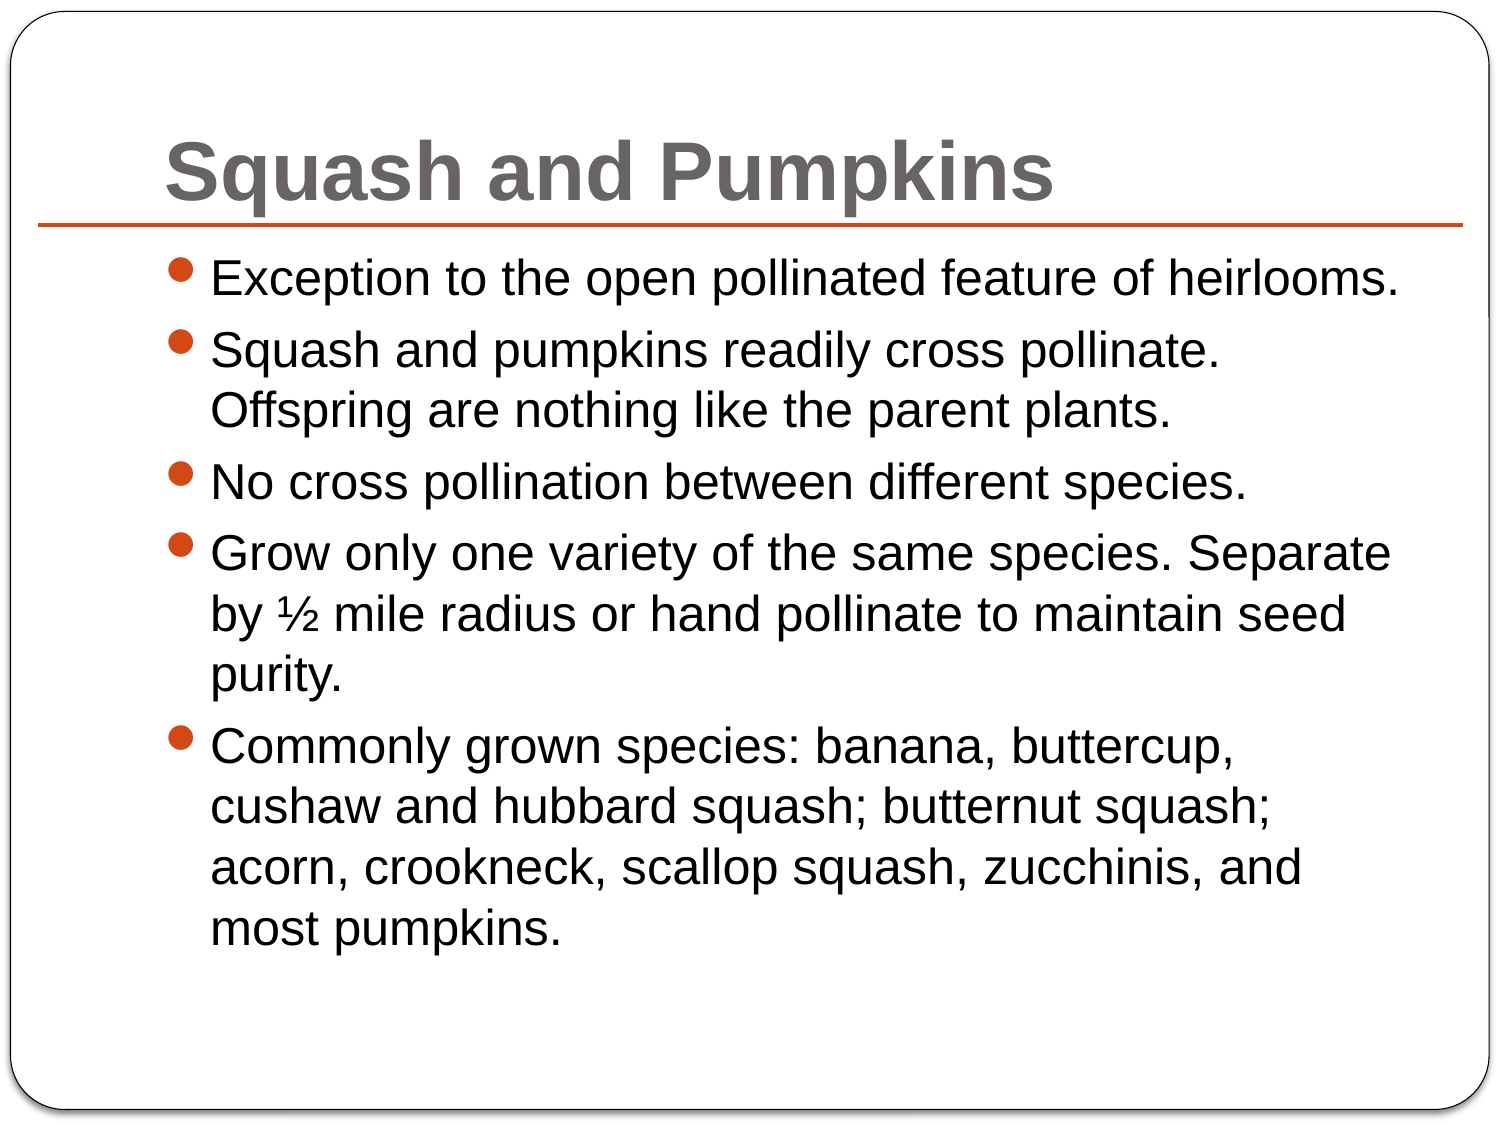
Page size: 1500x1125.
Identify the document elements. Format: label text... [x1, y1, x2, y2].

list Exception to the open pollinated feature of heirlooms. Squash and pumpkins readily cross pollinate. Offspring are nothing like the parent plants. No cross pollination between different species. Grow only one variety of the same species. Separate by ½ mile radius or hand pollinate to maintain seed purity. Commonly grown species: banana, buttercup, cushaw and hubbard squash; butternut squash; acorn, crookneck, scallop squash, zucchinis, and most pumpkins. [150, 237, 1425, 988]
title Squash and Pumpkins [150, 45, 1425, 233]
